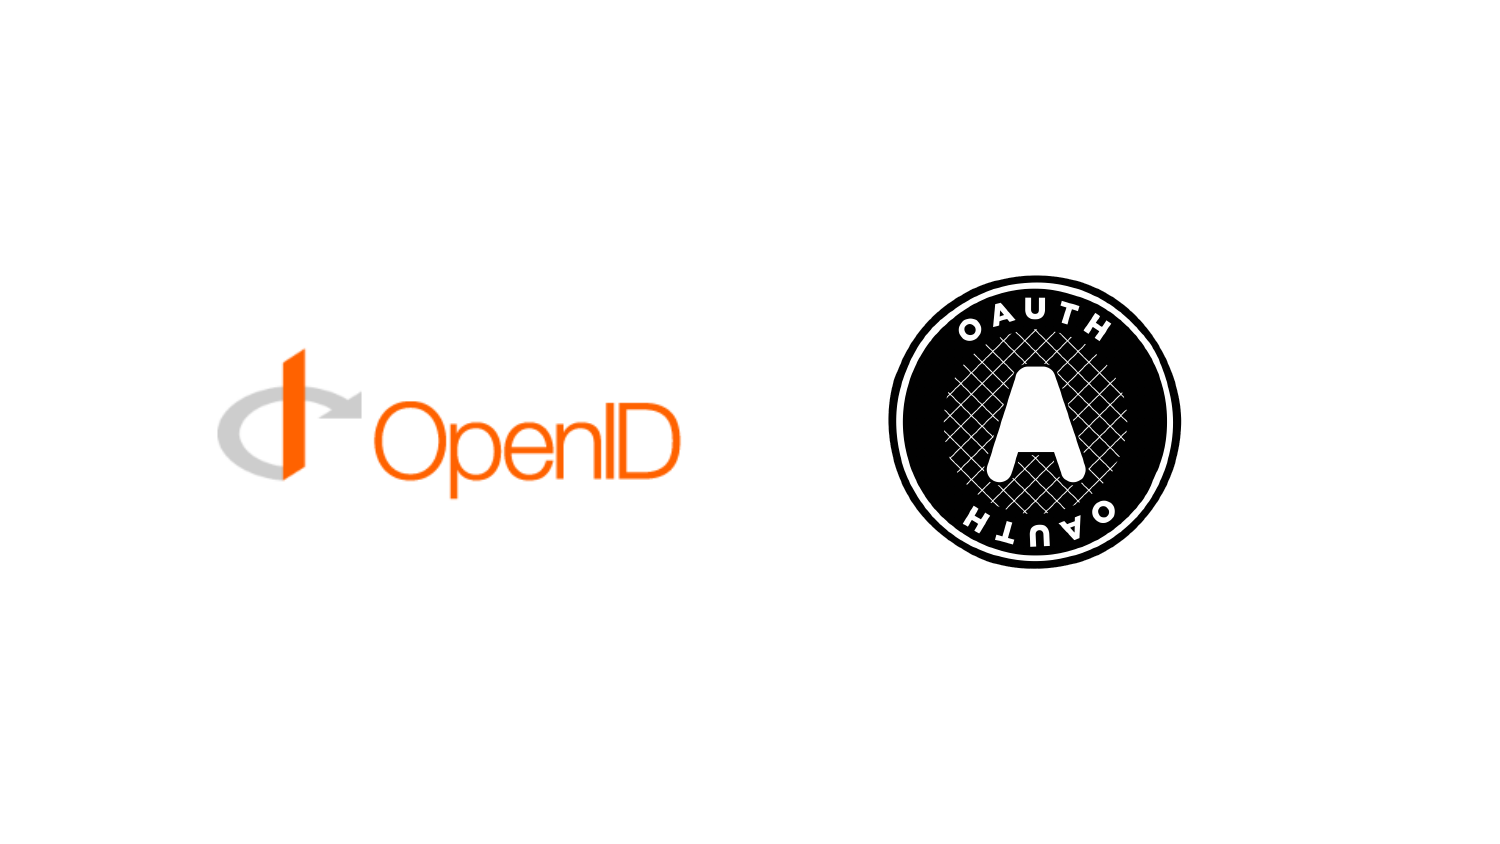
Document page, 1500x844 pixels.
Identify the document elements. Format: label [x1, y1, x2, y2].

picture [871, 258, 1198, 586]
picture [199, 327, 701, 516]
